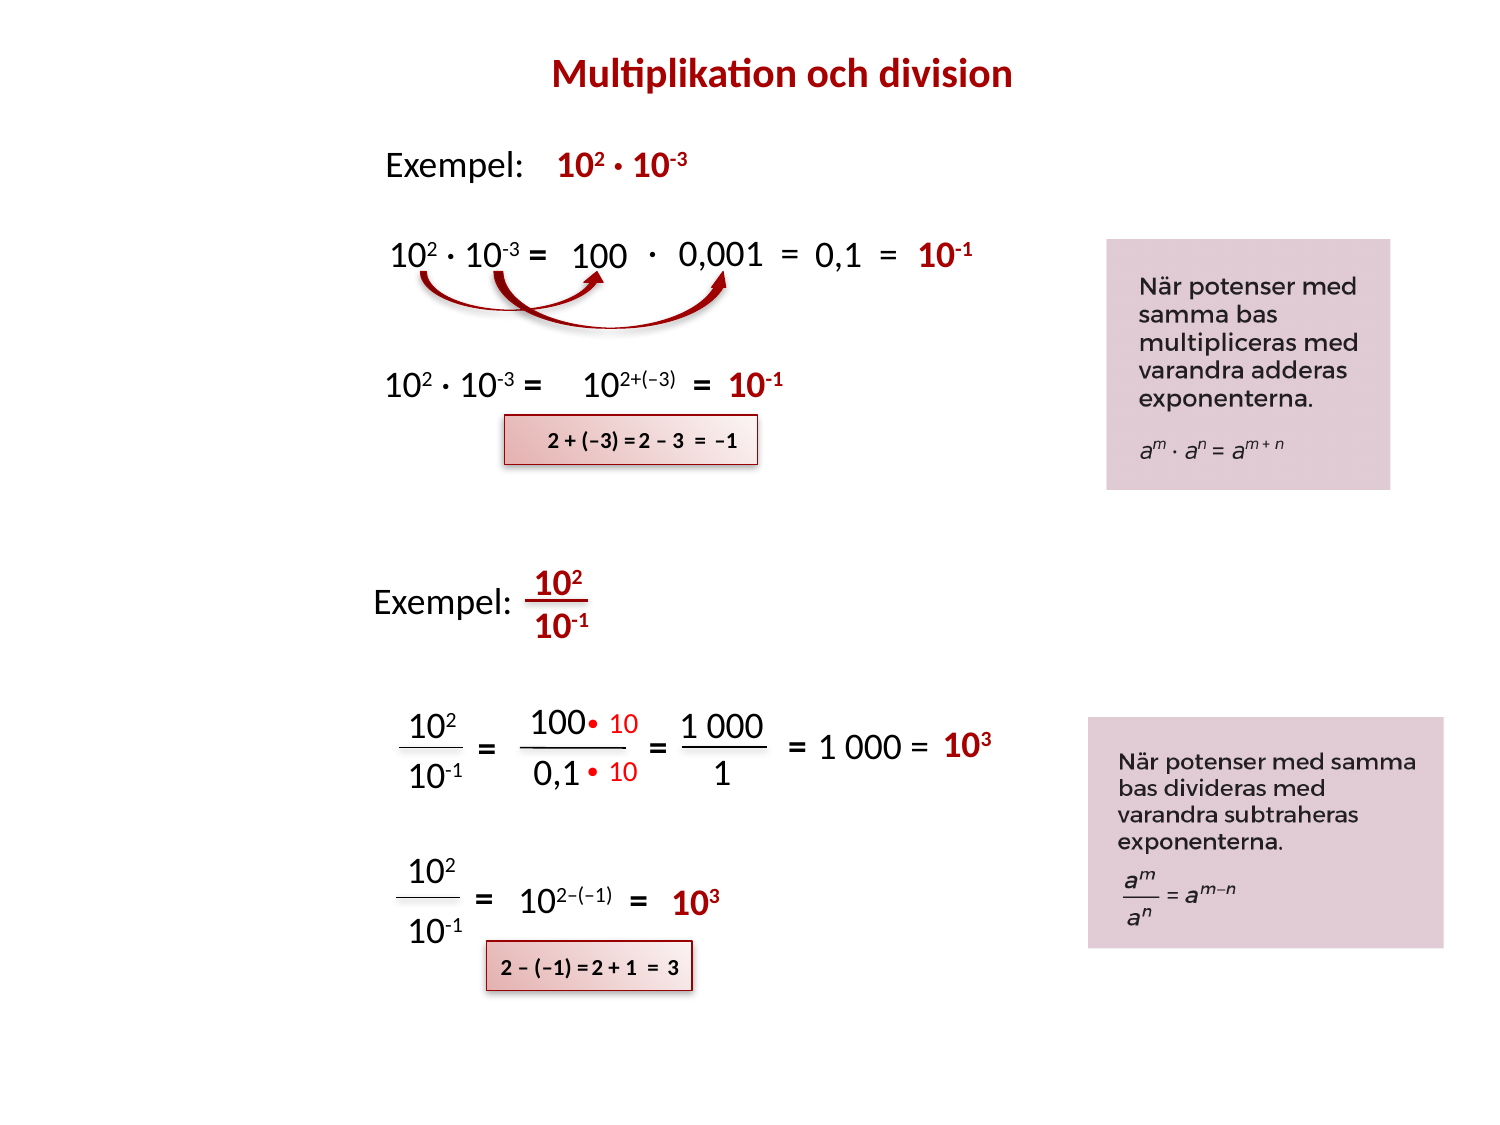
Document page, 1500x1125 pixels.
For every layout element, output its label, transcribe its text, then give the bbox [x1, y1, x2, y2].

text_box [419, 270, 511, 312]
text_box [534, 270, 604, 310]
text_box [381, 838, 510, 960]
text_box 102 · 10-3 = [360, 352, 582, 413]
text_box Exempel: [358, 569, 505, 630]
text_box 102 · 10-3 [532, 132, 721, 193]
text_box 102 · 10-3 = [365, 222, 587, 282]
picture [1106, 239, 1391, 490]
text_box · [633, 220, 673, 281]
text_box [493, 270, 727, 329]
text_box 100 [555, 223, 643, 284]
text_box 10-1 [913, 222, 988, 282]
text_box Exempel: [370, 132, 532, 193]
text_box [381, 693, 506, 805]
text_box 103 [656, 870, 735, 931]
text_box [509, 689, 680, 802]
picture [1088, 717, 1444, 949]
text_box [510, 550, 609, 655]
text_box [664, 693, 823, 801]
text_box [485, 940, 723, 991]
text_box 0,001 = [663, 221, 815, 282]
text_box 10-1 [712, 353, 799, 413]
text_box 102+(–3) = [582, 352, 736, 412]
text_box 1 000 = [826, 714, 945, 775]
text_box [504, 414, 770, 465]
text_box Multiplikation och division [536, 38, 1132, 104]
text_box 103 [927, 712, 1007, 773]
text_box 0,1 = [800, 222, 913, 282]
text_box 102–(–1) = [515, 868, 672, 929]
